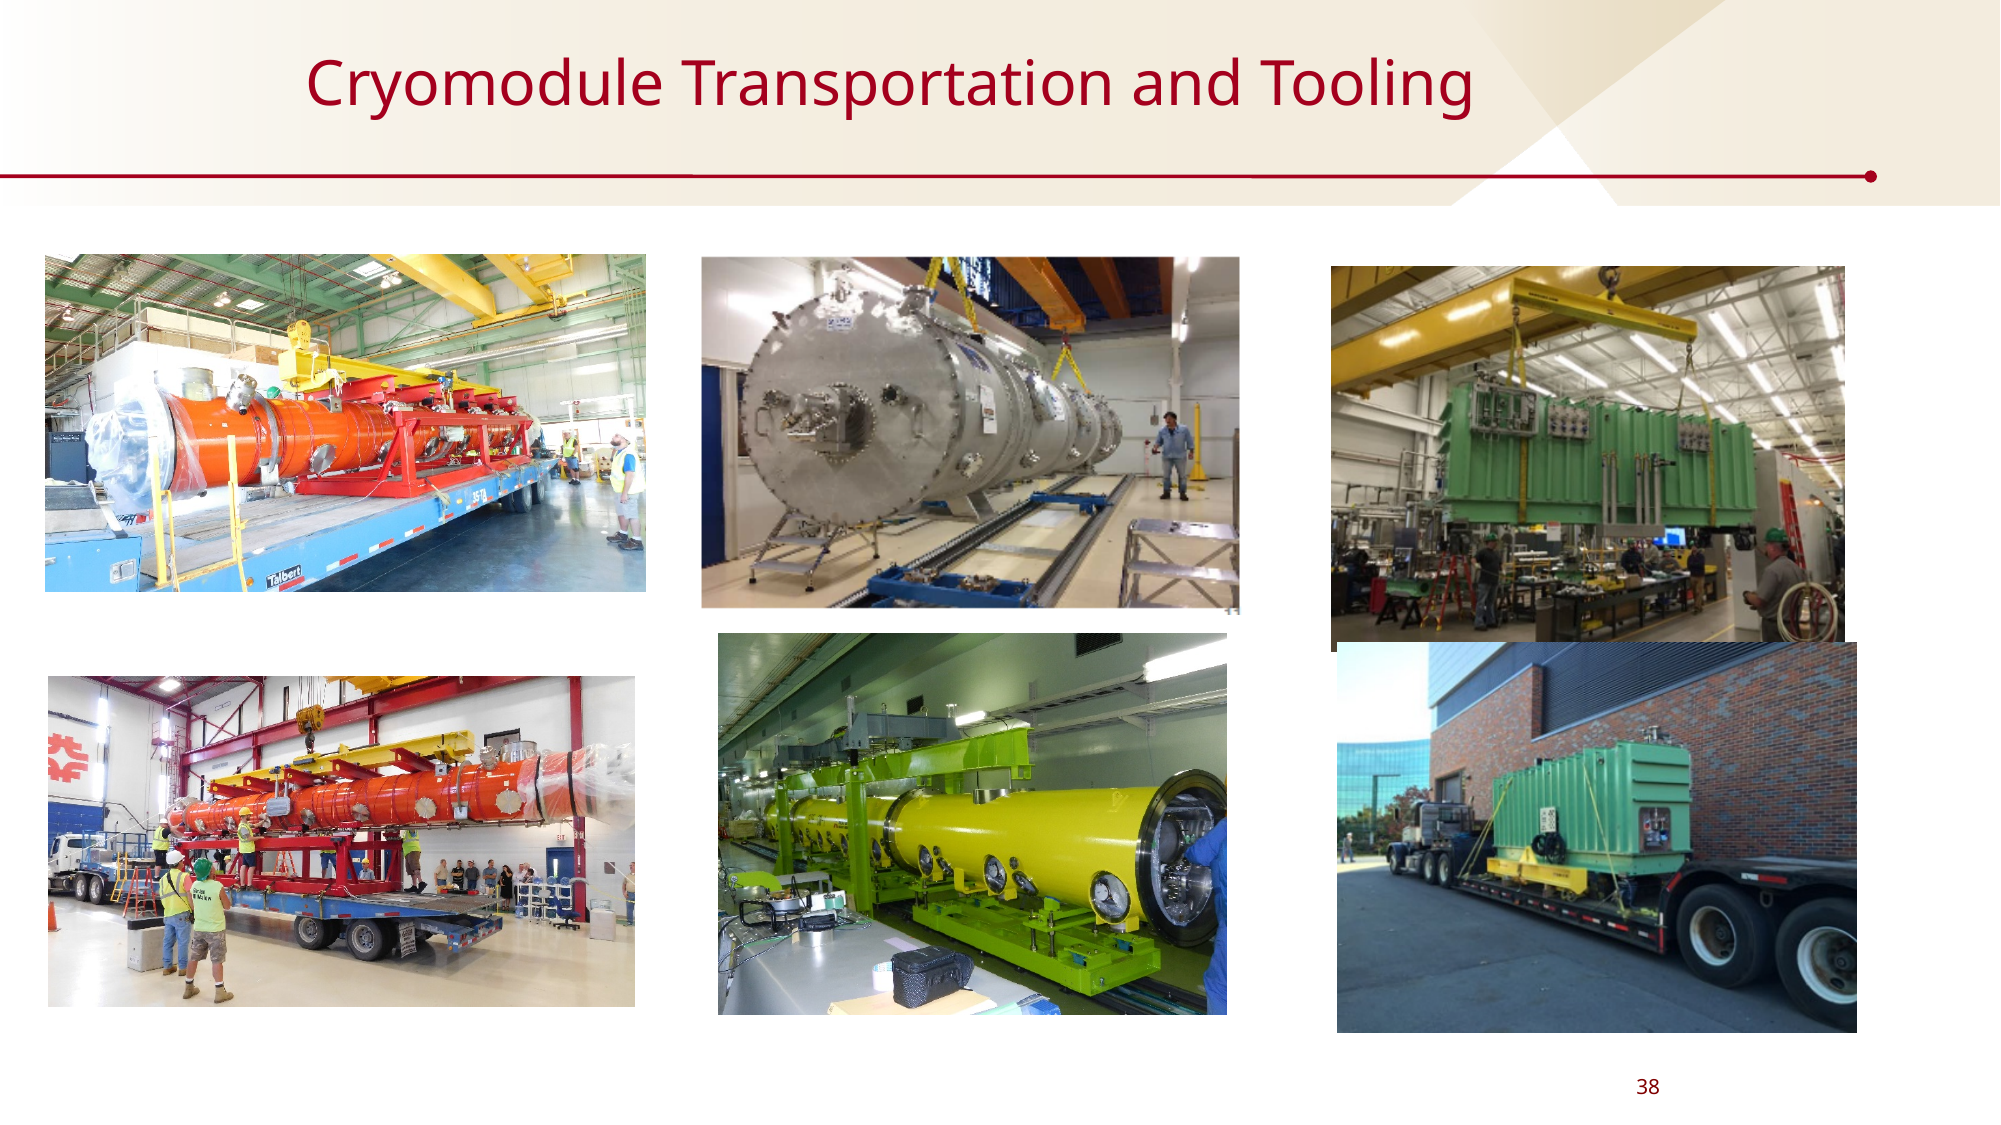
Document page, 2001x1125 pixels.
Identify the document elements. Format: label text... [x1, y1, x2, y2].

picture [1331, 266, 1857, 1033]
picture [48, 676, 635, 1007]
picture [718, 633, 1227, 1015]
slide_number 38 [1362, 1062, 1675, 1113]
picture [45, 254, 646, 592]
title Cryomodule Transportation and Tooling [290, 22, 1730, 148]
picture [0, 0, 2000, 206]
picture [692, 249, 1253, 615]
